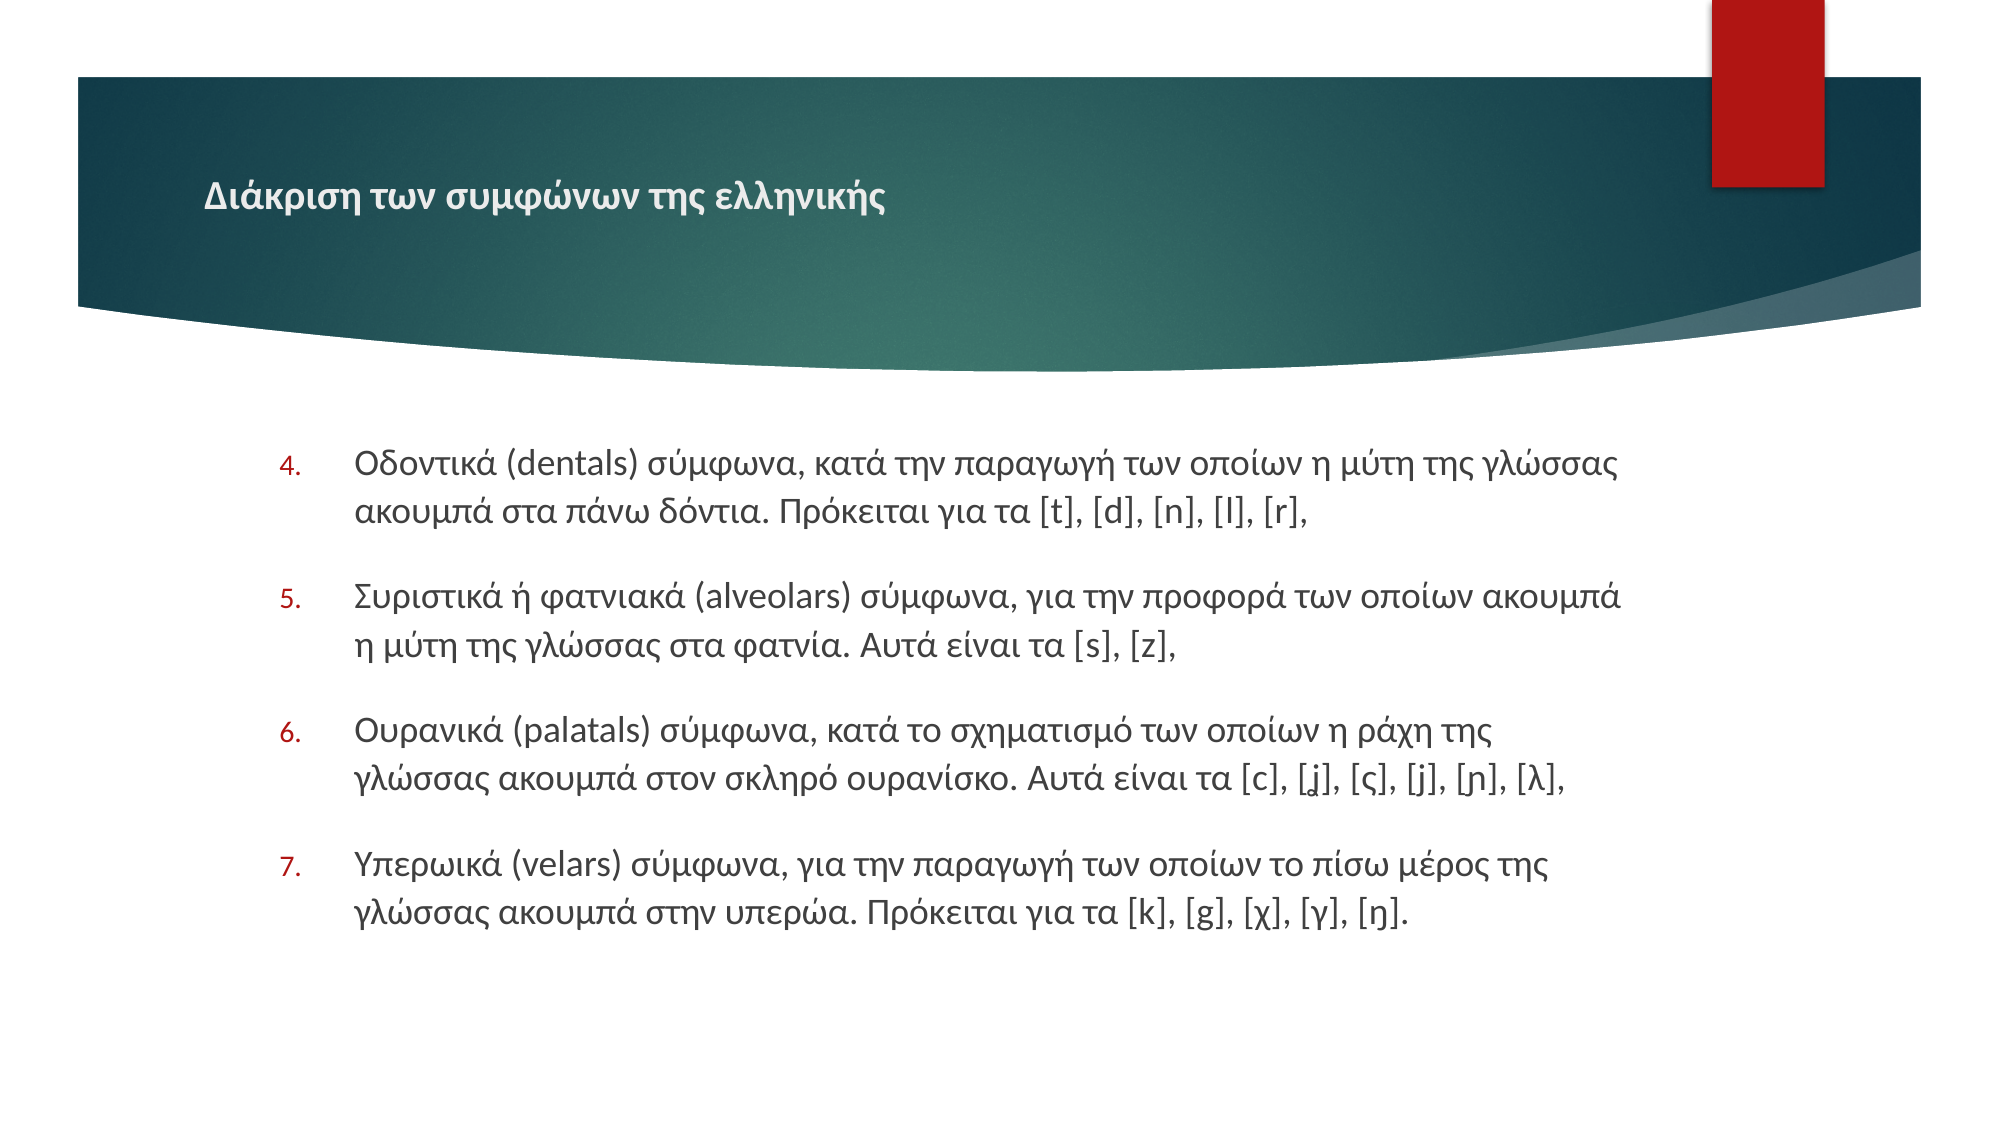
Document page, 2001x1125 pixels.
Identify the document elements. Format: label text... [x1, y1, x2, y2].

title Διάκριση των συμφώνων της ελληνικής [189, 159, 1638, 276]
list Οδοντικά (dentals) σύμφωνα, κατά την παραγωγή των οποίων η μύτη της γλώσσας ακουμπά στα πάνω δόντια. Πρόκειται για τα [t], [d], [n], [l], [r], Συριστικά ή φατνιακά (alveolars) σύμφωνα, για την προφορά των οποίων ακουμπά η μύτη της γλώσσας στα φατνία. Αυτά είναι τα [s], [z], Ουρανικά (palatals) σύμφωνα, κατά το σχηματισμό των οποίων η ράχη της γλώσσας ακουμπά στον σκληρό ουρανίσκο. Αυτά είναι τα [c], [ʝ], [ς], [j], [ɲ], [λ], Υπερωικά (velars) σύμφωνα, για την παραγωγή των οποίων το πίσω μέρος της γλώσσας ακουμπά στην υπερώα. Πρόκειται για τα [k], [g], [χ], [γ], [ŋ]. [189, 427, 1638, 988]
